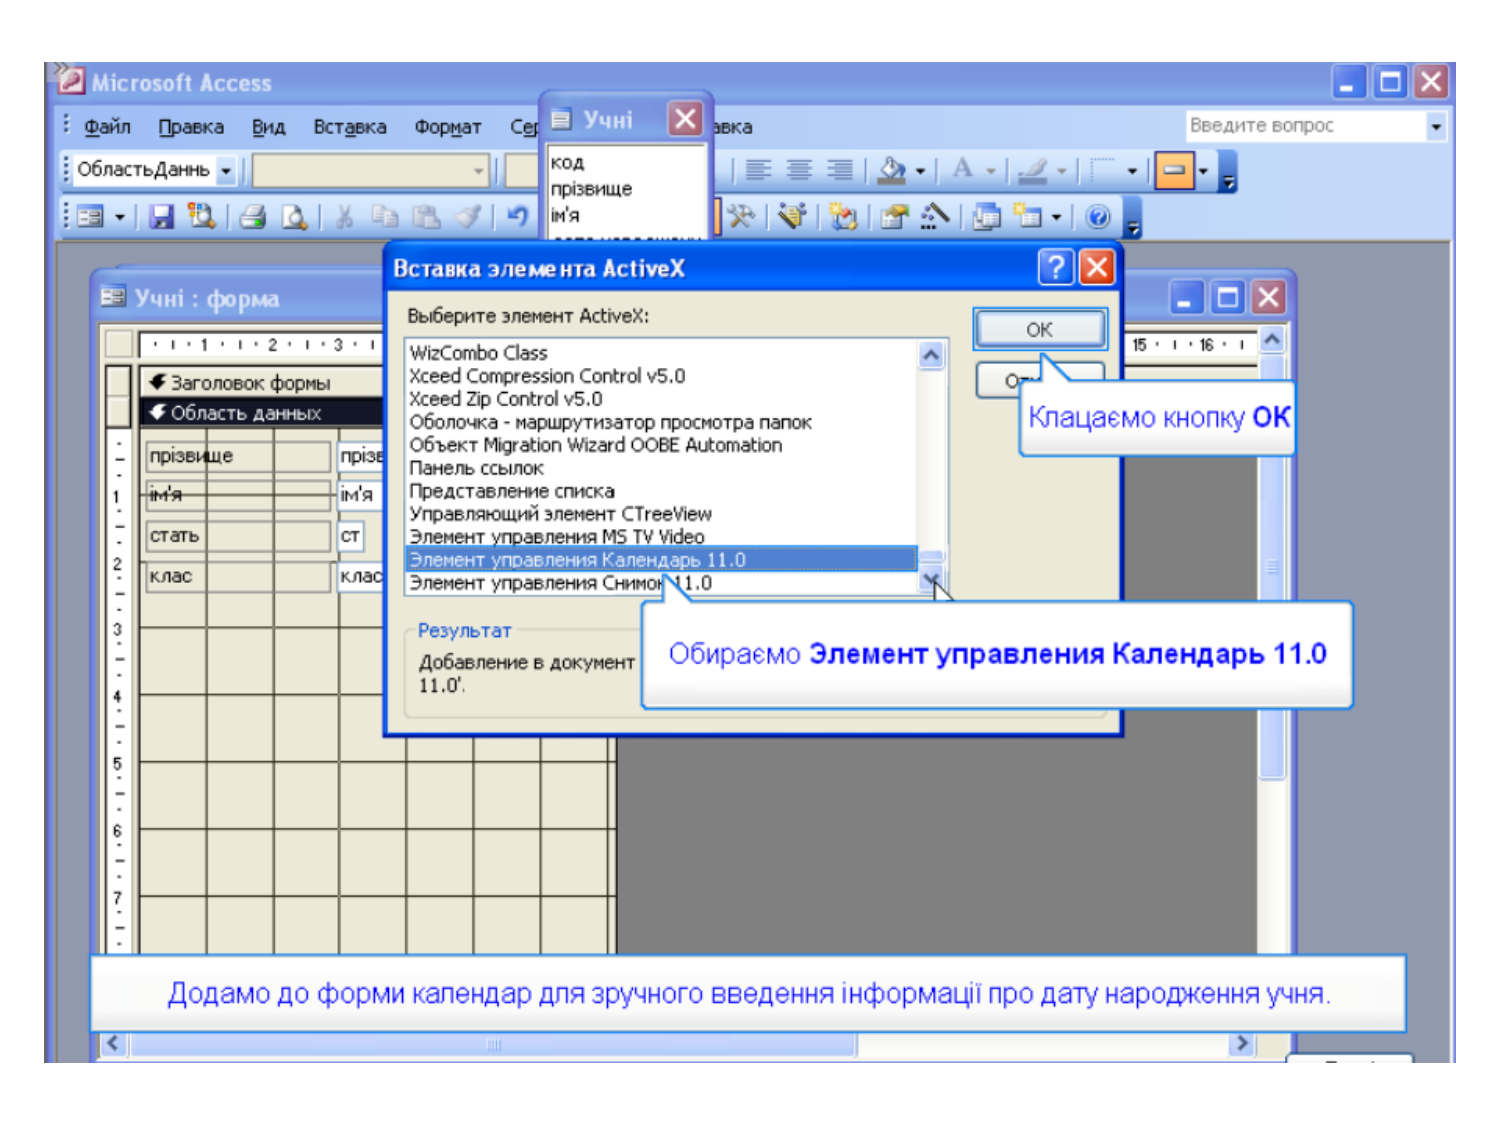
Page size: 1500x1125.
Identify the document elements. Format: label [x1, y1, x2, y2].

picture [44, 62, 1456, 1063]
